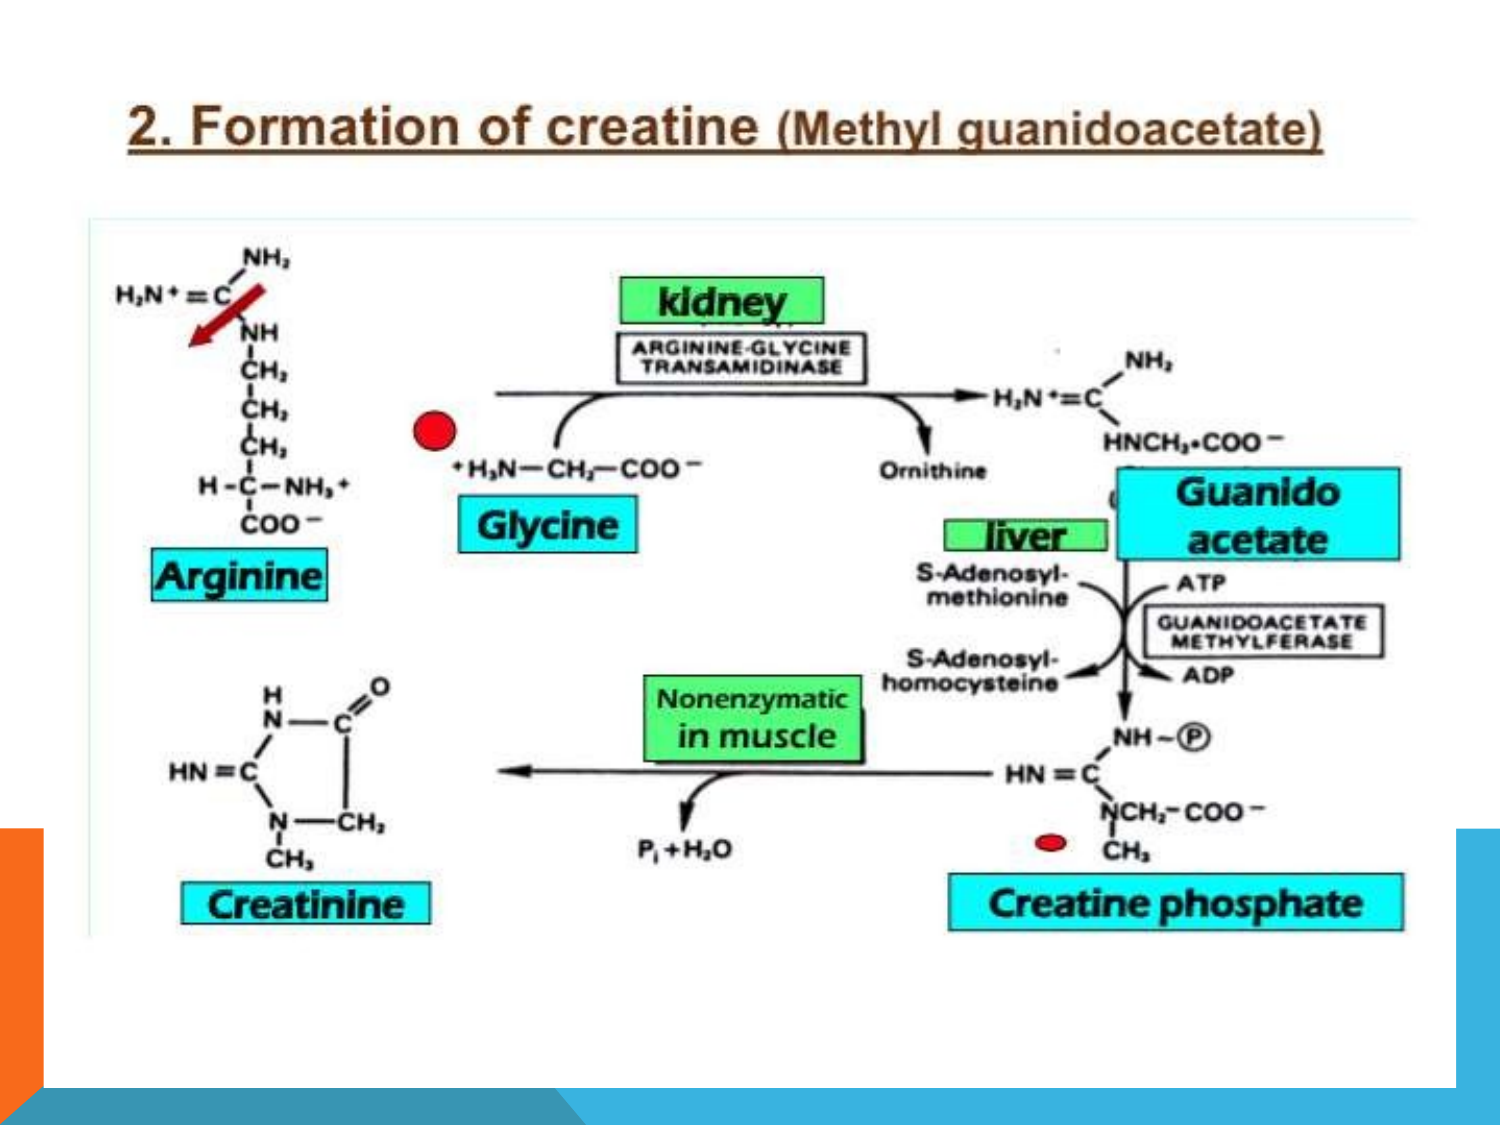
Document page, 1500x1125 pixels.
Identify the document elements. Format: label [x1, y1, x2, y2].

text_box [43, 35, 1457, 1088]
text_box [0, 828, 1500, 1125]
